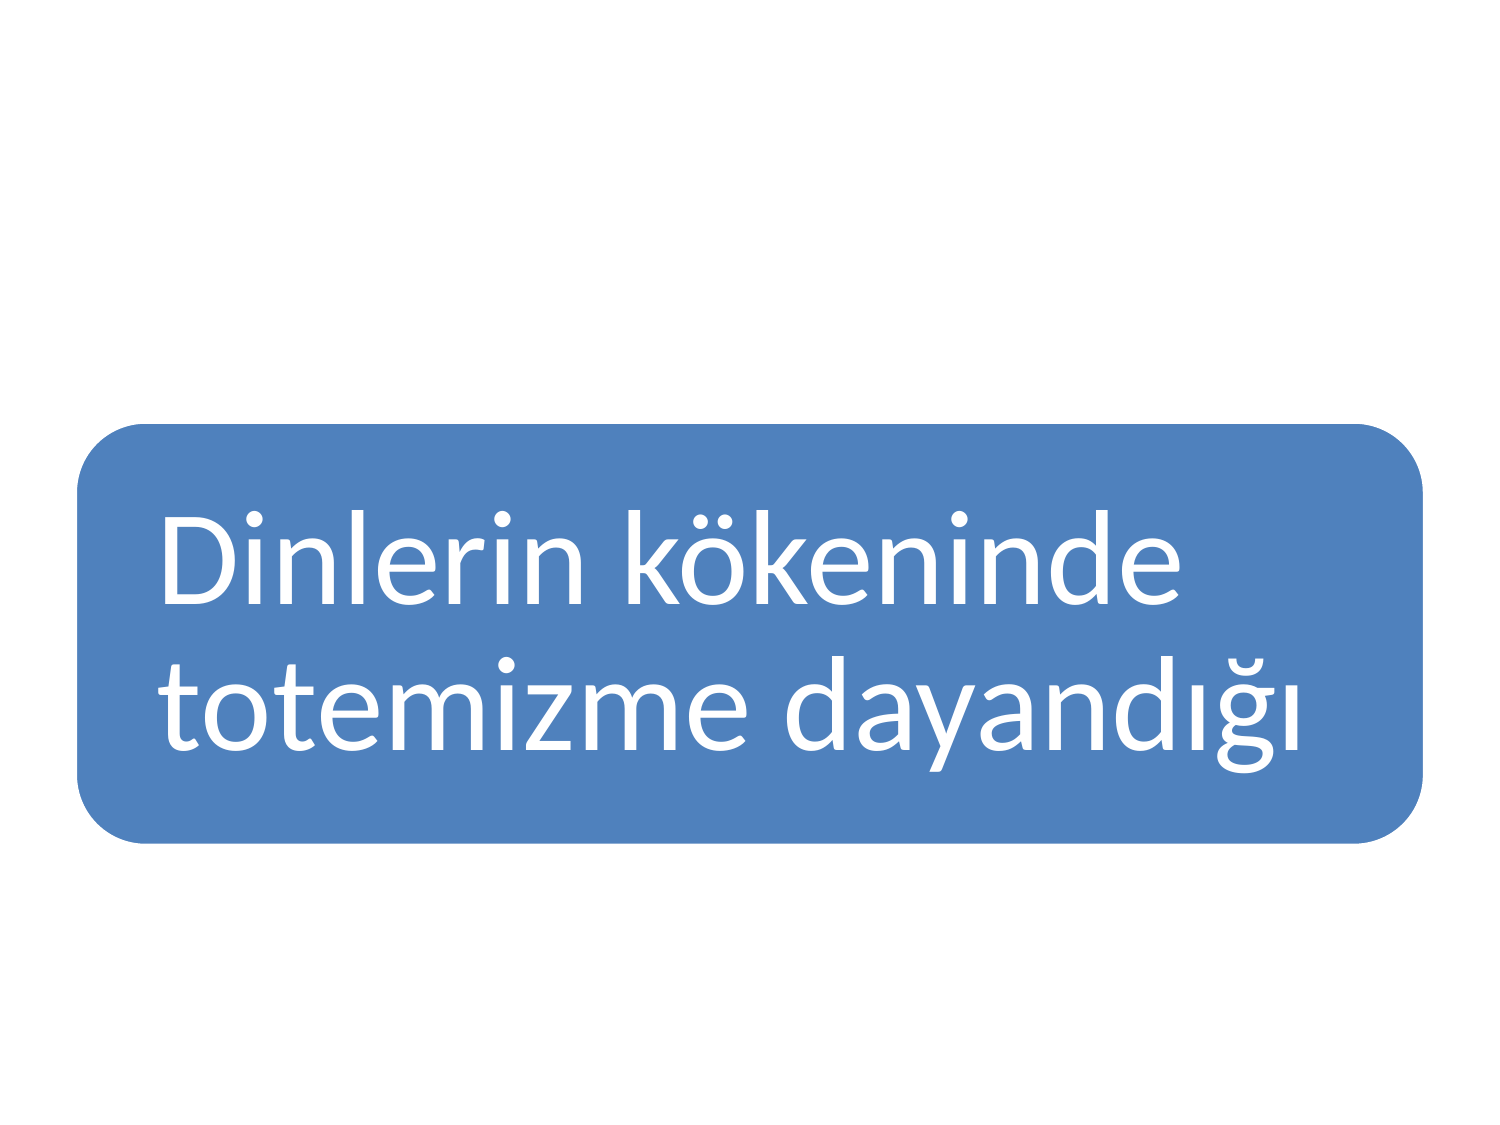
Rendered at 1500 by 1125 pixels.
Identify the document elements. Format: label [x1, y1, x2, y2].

list [74, 262, 1426, 1006]
